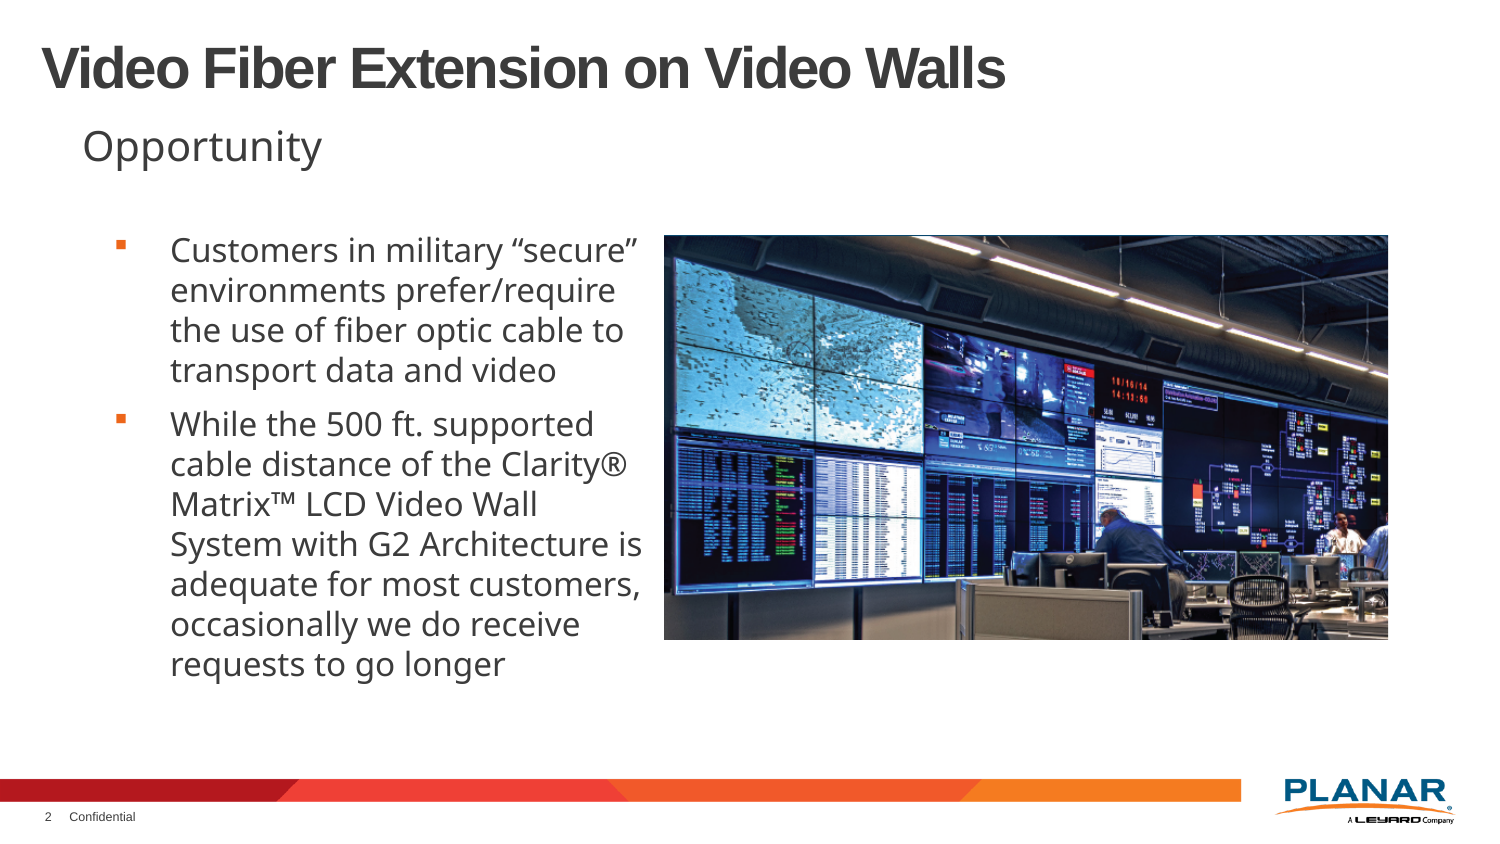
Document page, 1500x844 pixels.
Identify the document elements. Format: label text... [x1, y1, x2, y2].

list Opportunity [56, 112, 1480, 174]
picture [663, 235, 1389, 640]
picture [0, 776, 1496, 844]
title Video Fiber Extension on Video Walls [26, 22, 1302, 99]
list Customers in military “secure” environments prefer/require the use of fiber optic cable to transport data and video While the 500 ft. supported cable distance of the Clarity® Matrix™ LCD Video Wall System with G2 Architecture is adequate for most customers, occasionally we do receive requests to go longer [87, 221, 665, 603]
